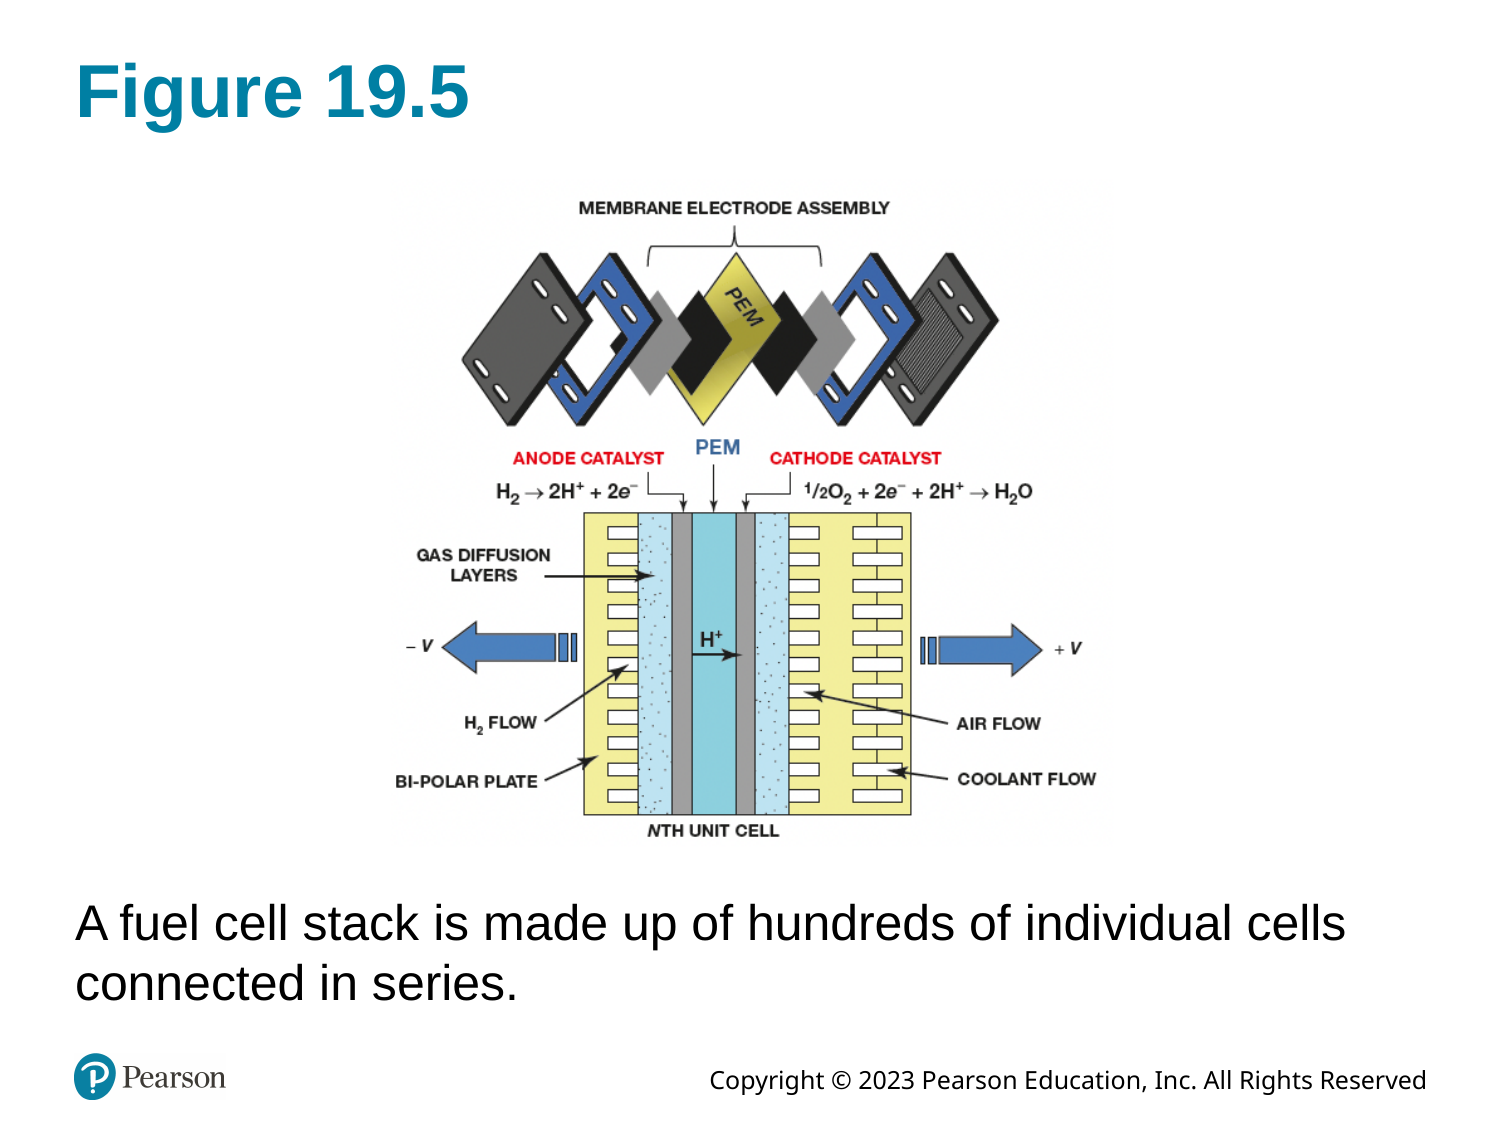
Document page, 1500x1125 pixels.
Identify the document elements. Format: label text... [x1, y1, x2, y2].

list A fuel cell stack is made up of hundreds of individual cells connected in series. [75, 628, 1429, 1125]
title Figure 19.5 [75, 0, 1429, 185]
picture [390, 179, 1114, 847]
